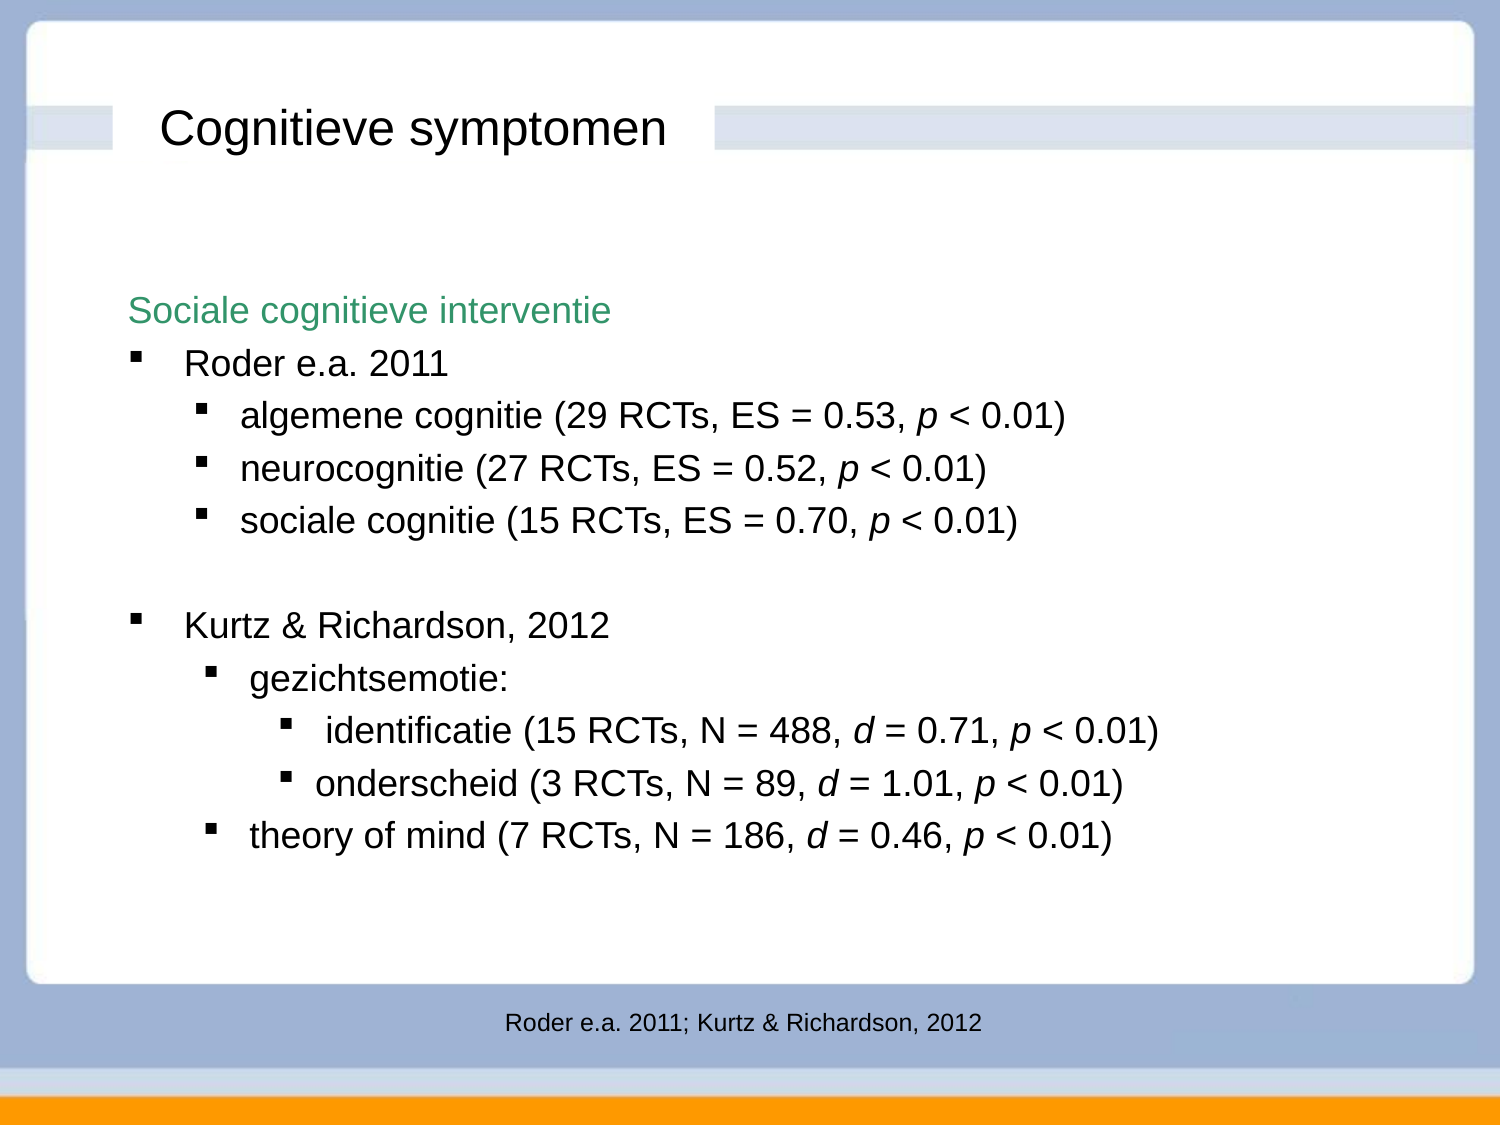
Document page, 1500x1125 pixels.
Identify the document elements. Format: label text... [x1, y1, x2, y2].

list Sociale cognitieve interventie Roder e.a. 2011 algemene cognitie (29 RCTs, ES = 0.53, p < 0.01) neurocognitie (27 RCTs, ES = 0.52, p < 0.01) sociale cognitie (15 RCTs, ES = 0.70, p < 0.01) Kurtz & Richardson, 2012 gezichtsemotie: identificatie (15 RCTs, N = 488, d = 0.71, p < 0.01) onderscheid (3 RCTs, N = 89, d = 1.01, p < 0.01) theory of mind (7 RCTs, N = 186, d = 0.46, p < 0.01) [112, 278, 1388, 955]
text_box Roder e.a. 2011; Kurtz & Richardson, 2012 [88, 999, 1400, 1045]
picture [0, 0, 1500, 1125]
title Cognitieve symptomen [112, 89, 715, 162]
